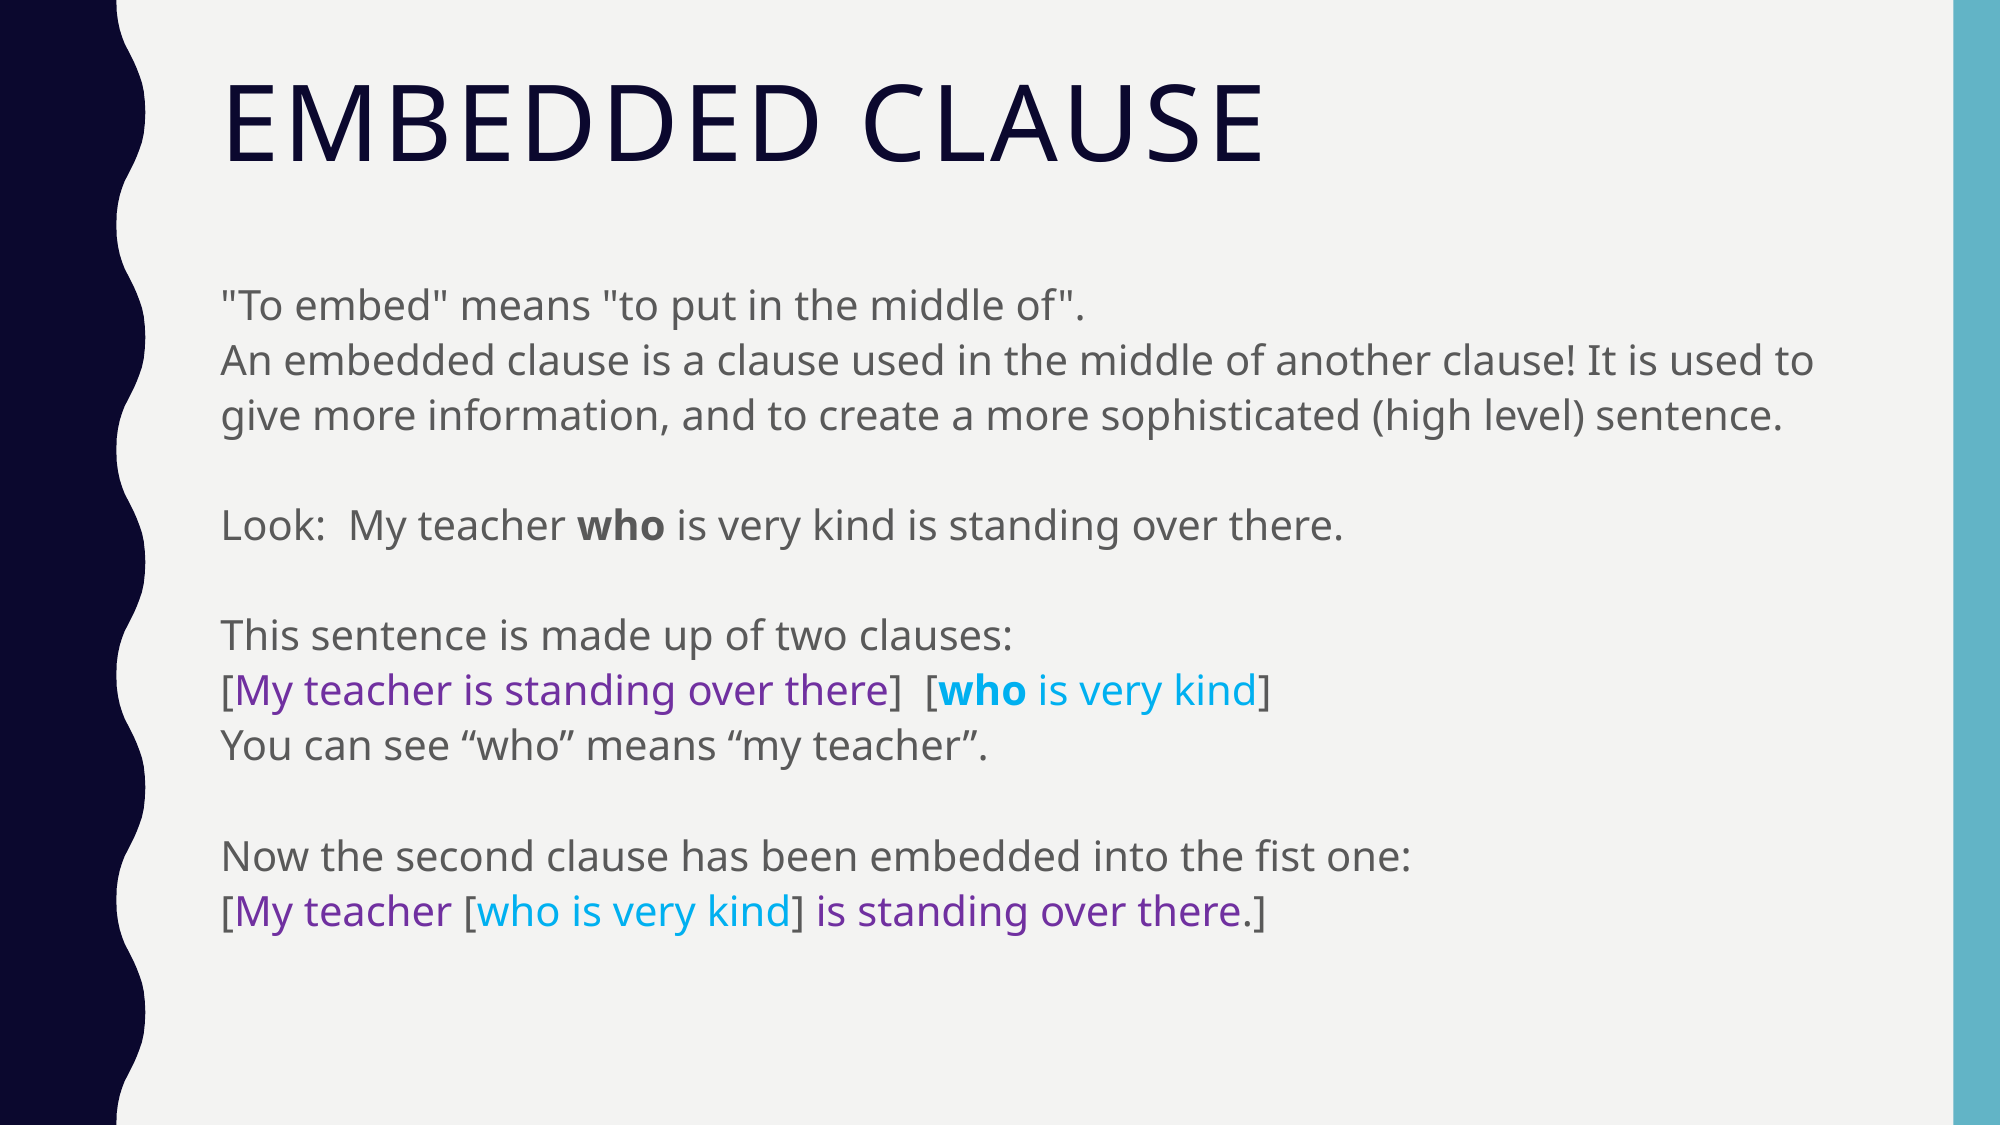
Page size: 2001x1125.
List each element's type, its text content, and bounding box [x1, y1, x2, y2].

list "To embed" means "to put in the middle of". An embedded clause is a clause used in the middle of another clause! It is used to give more information, and to create a more sophisticated (high level) sentence. Look: My teacher who is very kind is standing over there. This sentence is made up of two clauses: [My teacher is standing over there] [who is very kind] You can see “who” means “my teacher”. Now the second clause has been embedded into the fist one: [My teacher [who is very kind] is standing over there.] [205, 266, 1875, 1032]
title Embedded clause [205, 62, 1875, 266]
